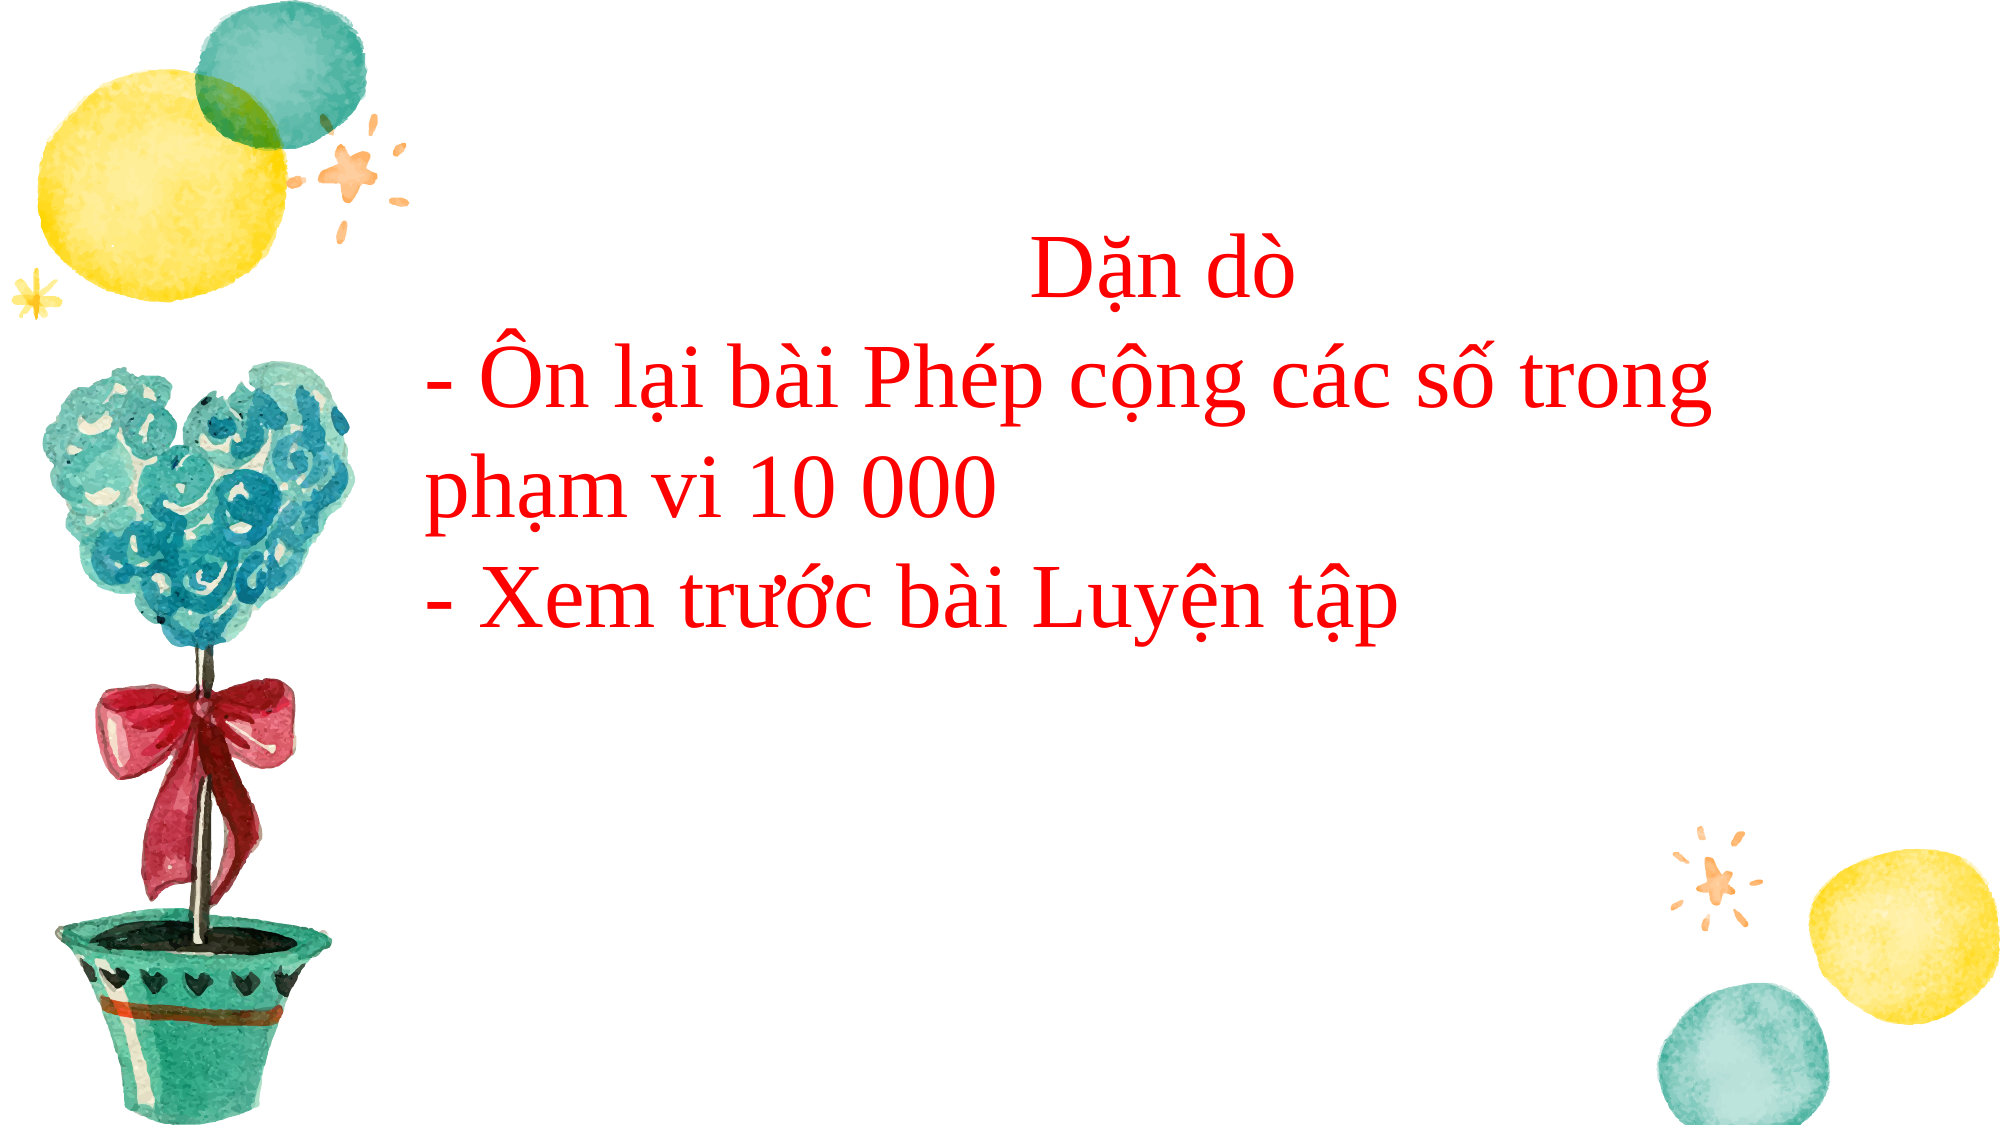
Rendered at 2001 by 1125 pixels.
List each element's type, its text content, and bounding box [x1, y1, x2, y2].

text_box Dặn dò - Ôn lại bài Phép cộng các số trong phạm vi 10 000 - Xem trước bài Luyện tậpậu [409, 198, 1918, 653]
picture [42, 360, 356, 1125]
picture [1656, 825, 2000, 1125]
picture [10, 0, 410, 321]
